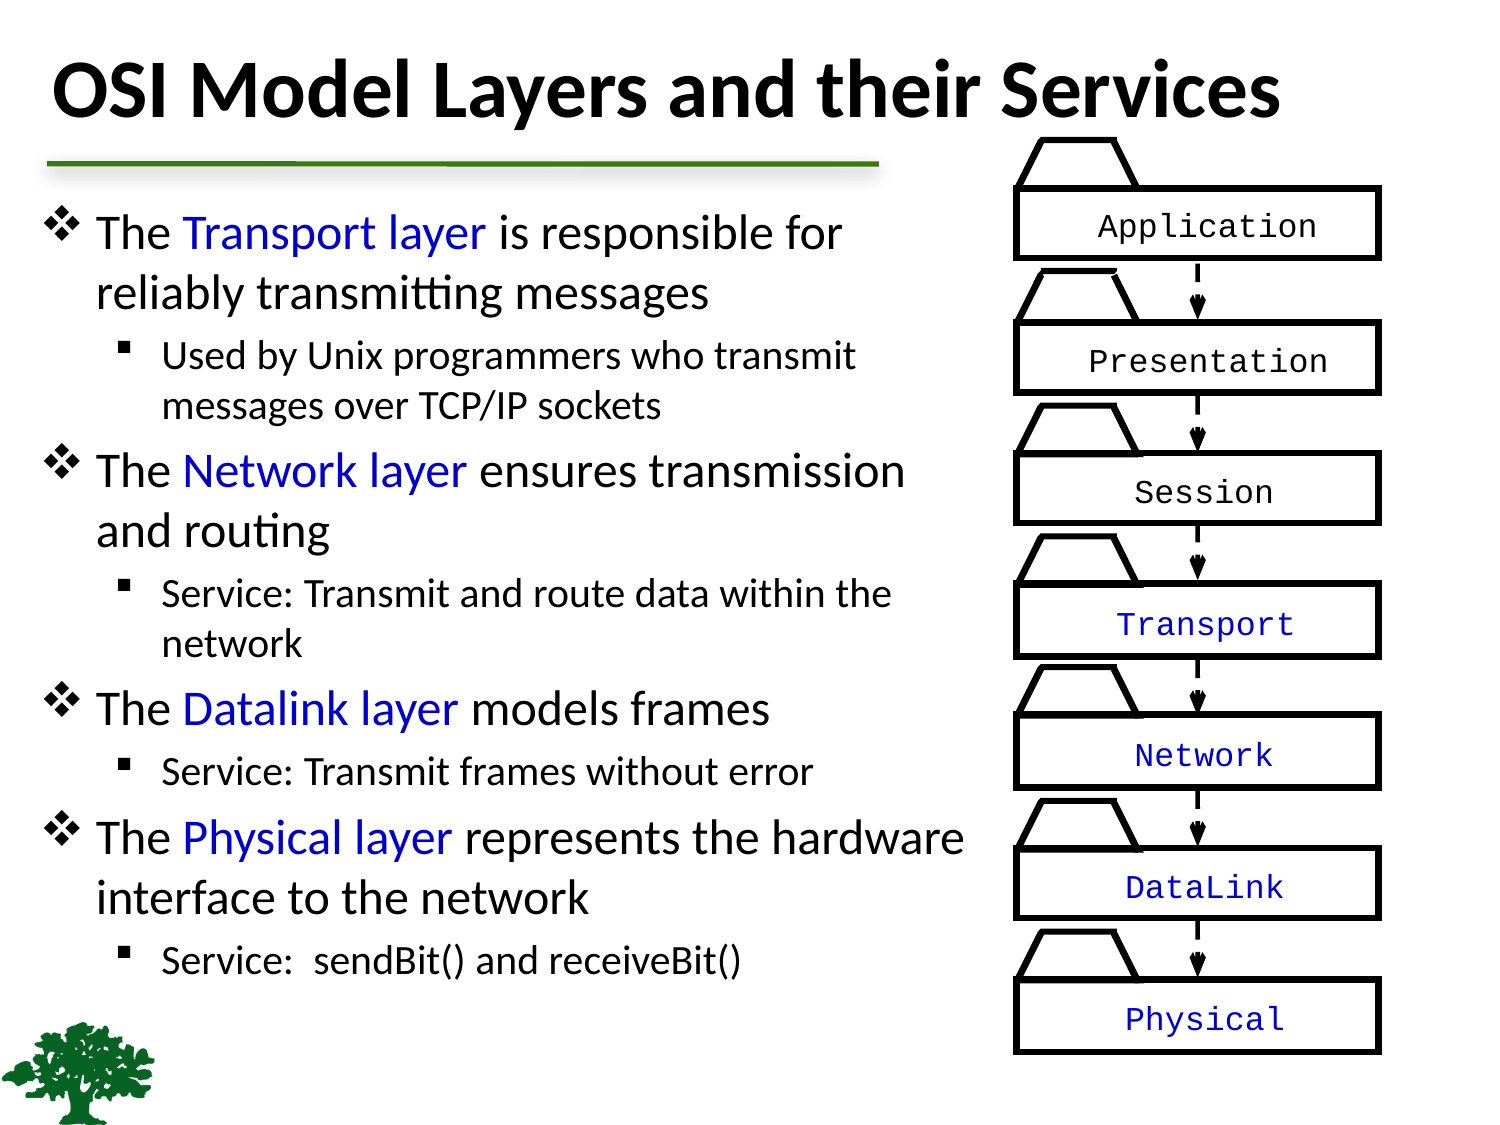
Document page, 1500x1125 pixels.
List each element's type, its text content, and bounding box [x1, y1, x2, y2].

list The Transport layer is responsible for reliably transmitting messages Used by Unix programmers who transmit messages over TCP/IP sockets The Network layer ensures transmission and routing Service: Transmit and route data within the network The Datalink layer models frames Service: Transmit frames without error The Physical layer represents the hardware interface to the network Service: sendBit() and receiveBit() [24, 191, 1004, 980]
picture [0, 1021, 157, 1125]
title OSI Model Layers and their Services [37, 24, 1401, 143]
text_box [1013, 136, 1379, 1053]
